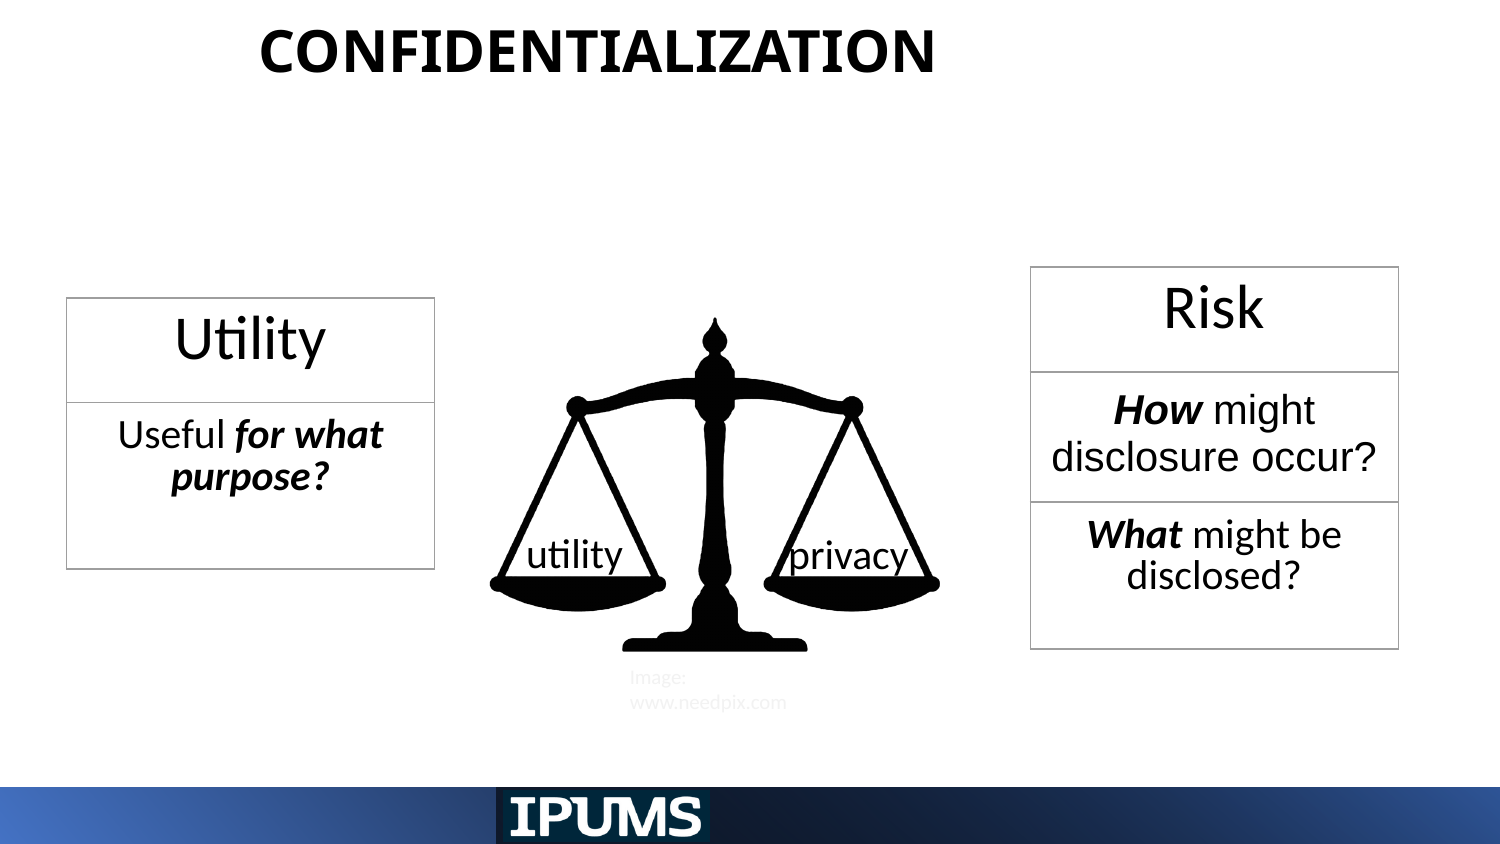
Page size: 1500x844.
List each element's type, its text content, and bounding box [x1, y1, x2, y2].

table_cell What might be disclosed? [1046, 503, 1398, 648]
text_box [0, 787, 496, 844]
table_header Risk [1046, 268, 1398, 371]
table_cell How might disclosure occur? [1046, 373, 1398, 501]
picture [571, 798, 665, 836]
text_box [470, 248, 1046, 730]
text_box CONFIDENTIALIZATION [243, 15, 1500, 227]
picture [540, 798, 571, 836]
table_cell Useful for what purpose? [67, 403, 434, 568]
picture [670, 797, 700, 836]
picture [511, 798, 535, 836]
table_header Utility [67, 299, 434, 402]
text_box [496, 786, 1500, 844]
text_box [0, 0, 1500, 787]
